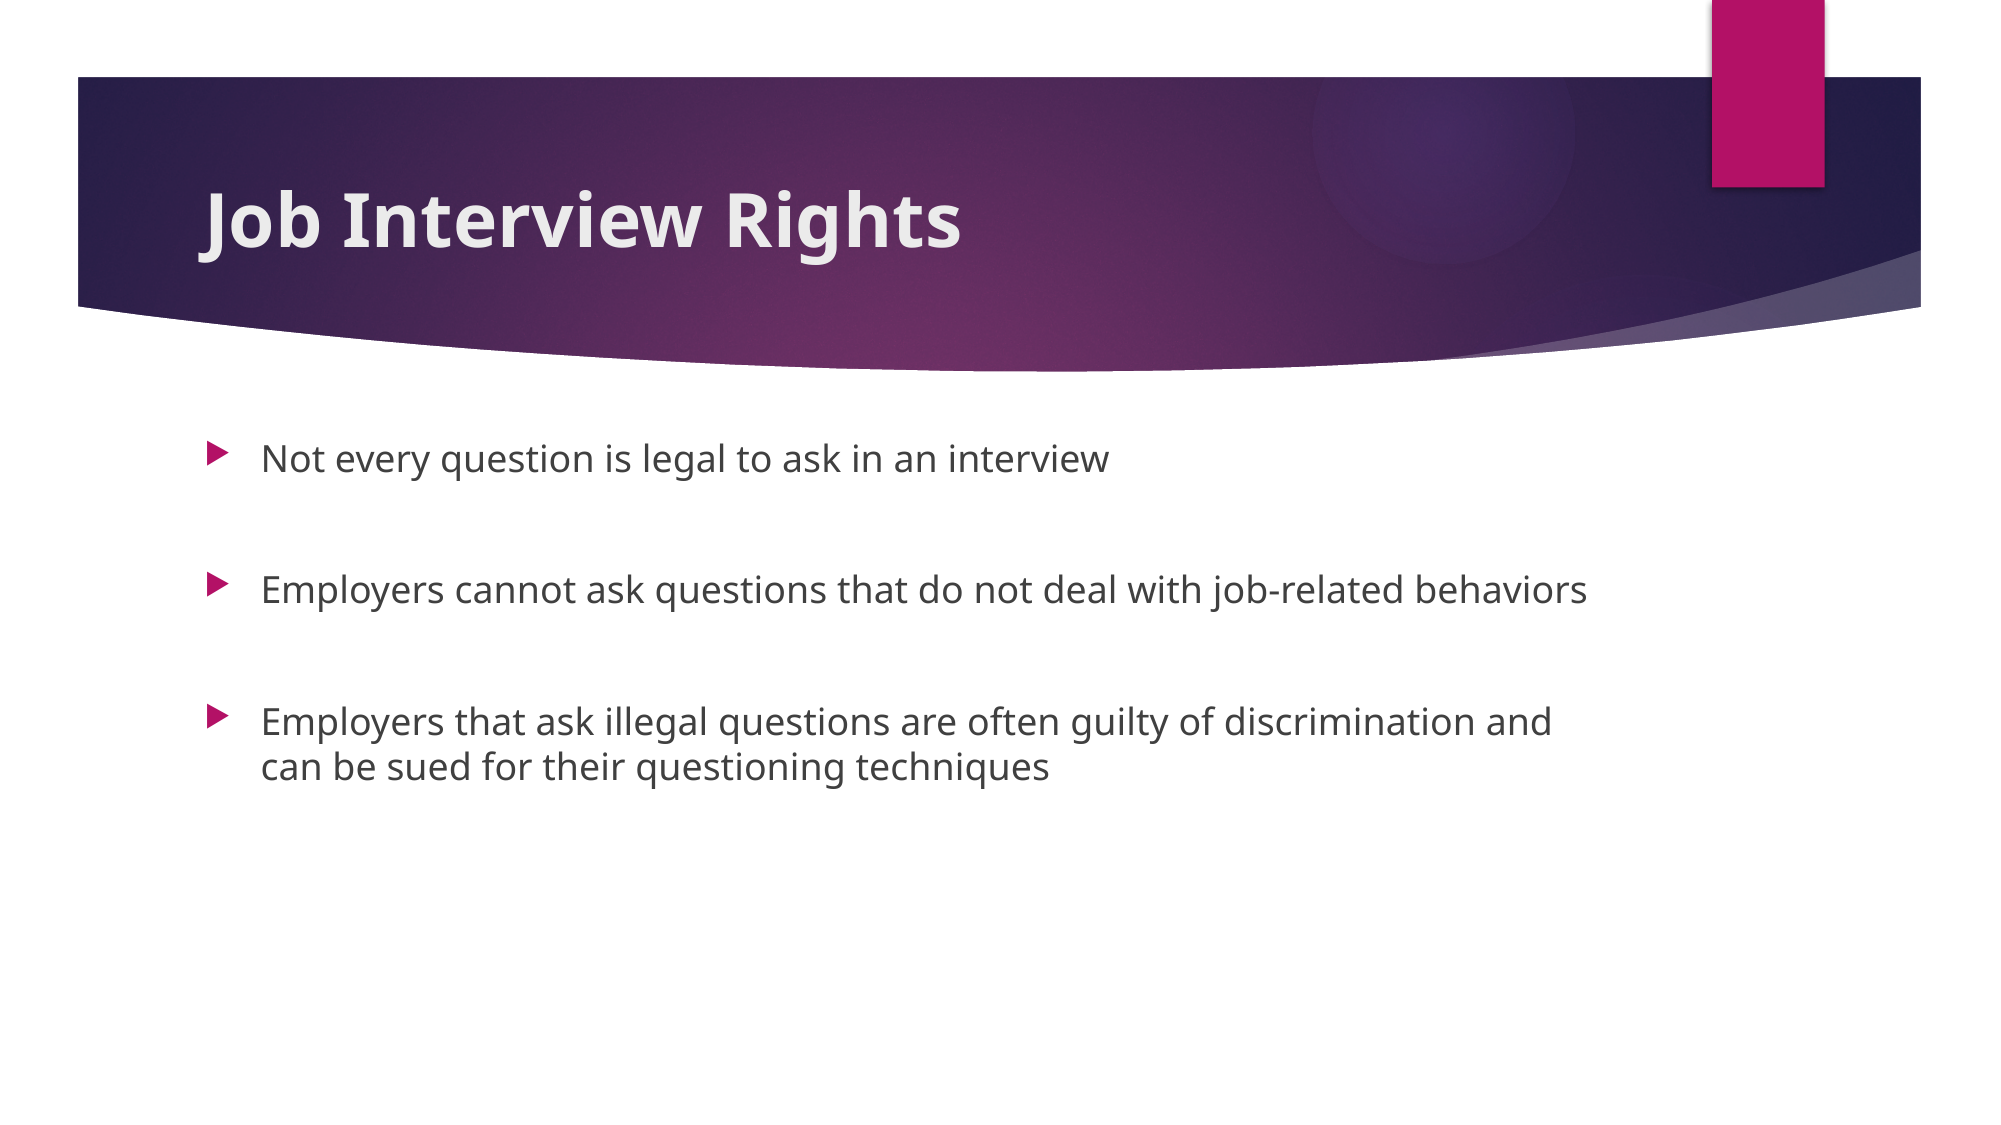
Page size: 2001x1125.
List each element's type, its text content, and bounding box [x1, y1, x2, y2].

title Job Interview Rights [189, 159, 1627, 276]
list Not every question is legal to ask in an interview Employers cannot ask questions that do not deal with job-related behaviors Employers that ask illegal questions are often guilty of discrimination and can be sued for their questioning techniques [189, 427, 1638, 988]
